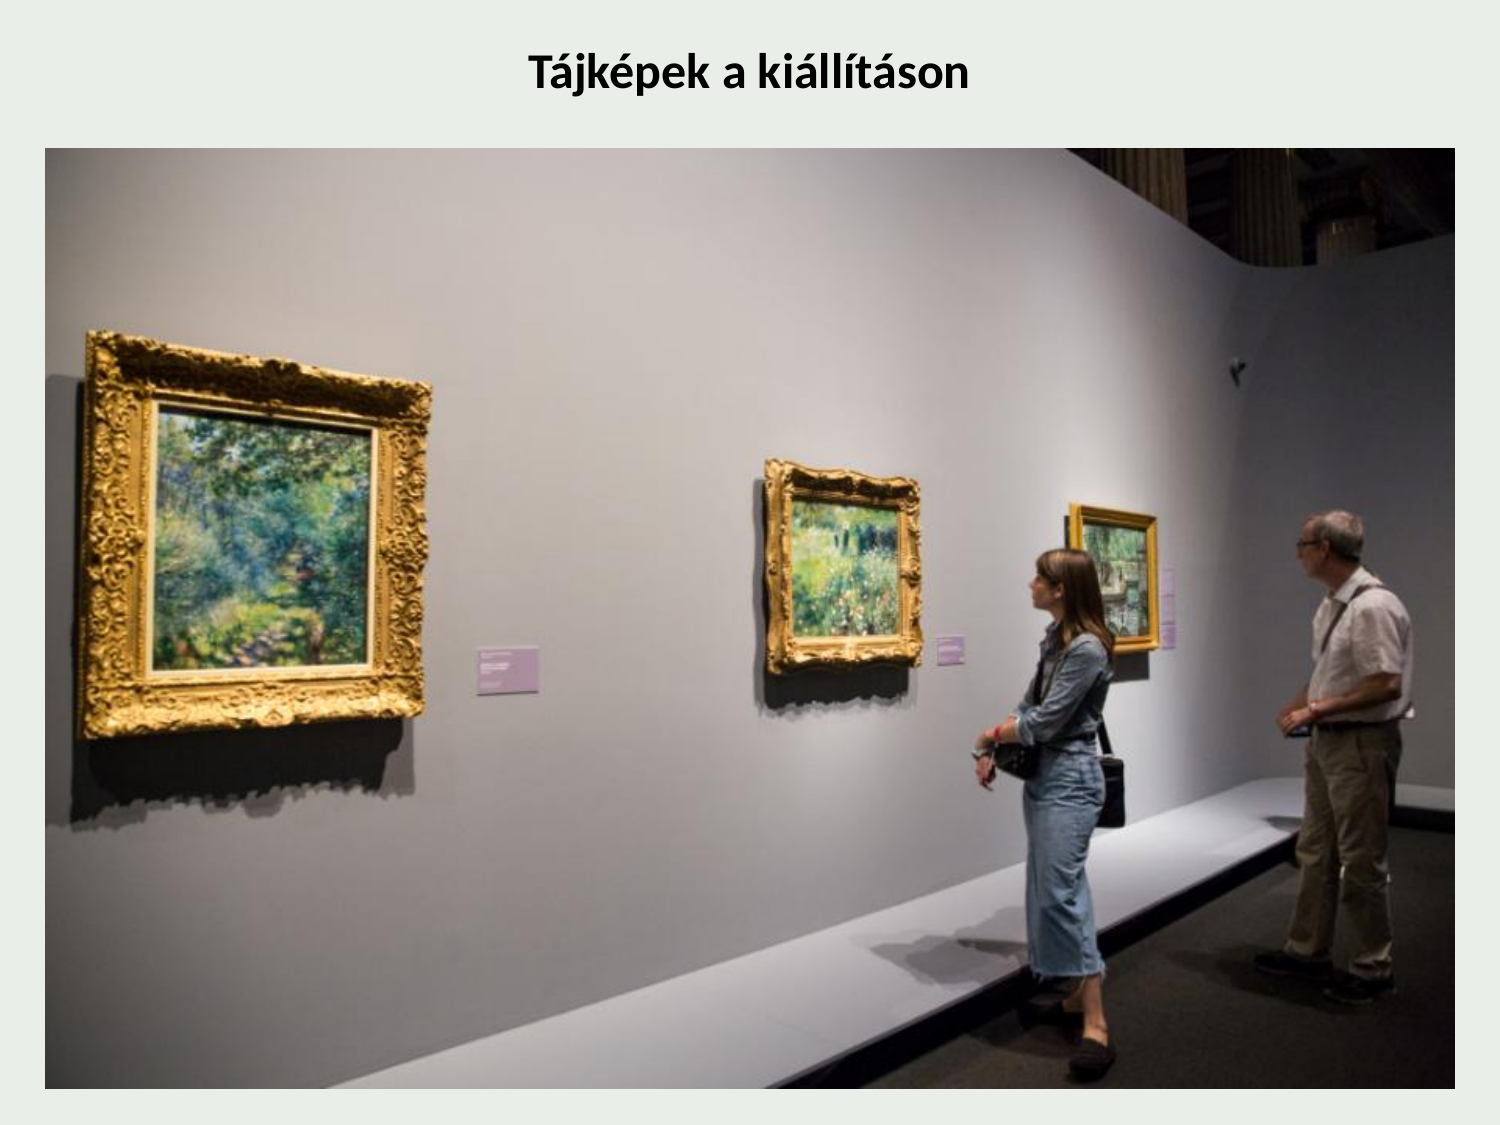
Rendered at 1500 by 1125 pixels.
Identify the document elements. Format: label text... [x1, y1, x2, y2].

text_box Tájképek a kiállításon [135, 30, 1365, 106]
picture [45, 148, 1455, 1090]
